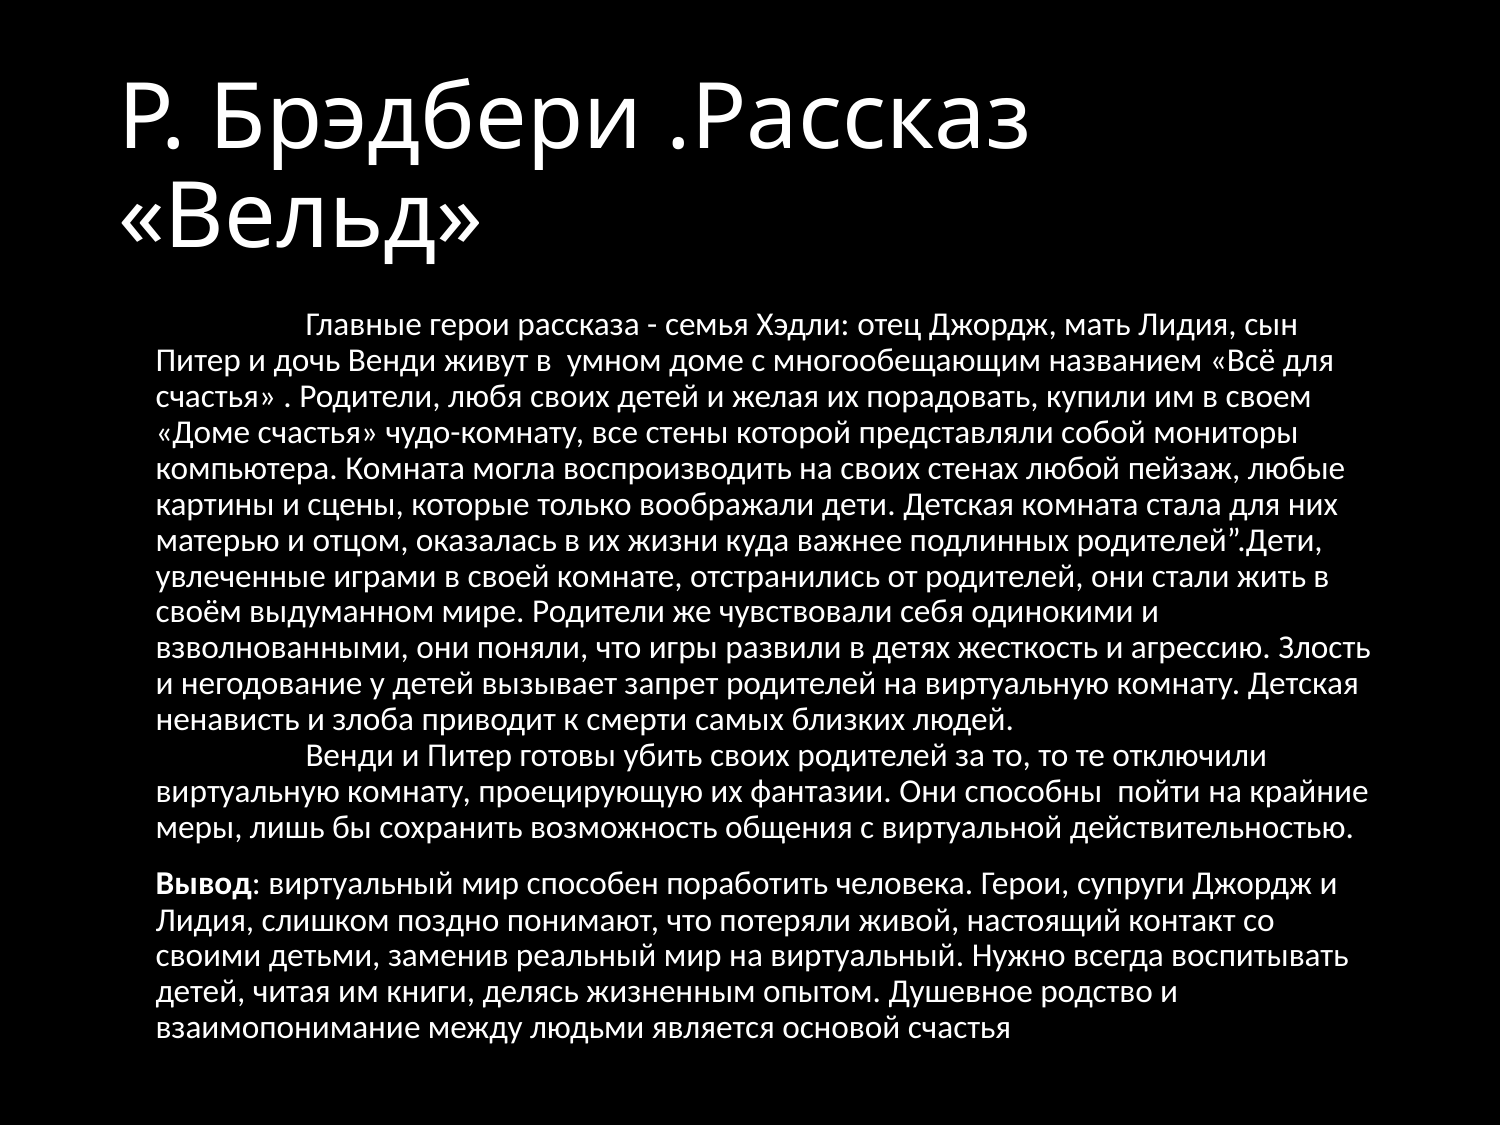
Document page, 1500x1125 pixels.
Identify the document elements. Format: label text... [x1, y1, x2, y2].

title Р. Брэдбери .Рассказ «Вельд» [103, 59, 1397, 278]
list Главные герои рассказа - семья Хэдли: отец Джордж, мать Лидия, сын Питер и дочь Венди живут в умном доме с многообещающим названием «Всё для счастья» . Родители, любя своих детей и желая их порадовать, купили им в своем «Доме счастья» чудо-комнату, все стены которой представляли собой мониторы компьютера. Комната могла воспроизводить на своих стенах любой пейзаж, любые картины и сцены, которые только воображали дети. Детская комната стала для них матерью и отцом, оказалась в их жизни куда важнее подлинных родителей”.Дети, увлеченные играми в своей комнате, отстранились от родителей, они стали жить в своём выдуманном мире. Родители же чувствовали себя одинокими и взволнованными, они поняли, что игры развили в детях жесткость и агрессию. Злость и негодование у детей вызывает запрет родителей на виртуальную комнату. Детская ненависть и злоба приводит к смерти самых близких людей. Венди и Питер готовы убить своих родителей за то, то те отключили виртуальную комнату, проецирующую их фантазии. Они способны пойти на крайние меры, лишь бы сохранить возможность общения с виртуальной действительностью. Вывод: виртуальный мир способен поработить человека. Герои, супруги Джордж и Лидия, слишком поздно понимают, что потеряли живой, настоящий контакт со своими детьми, заменив реальный мир на виртуальный. Нужно всегда воспитывать детей, читая им книги, делясь жизненным опытом. Душевное родство и взаимопонимание между людьми является основой счастья [103, 299, 1397, 1014]
